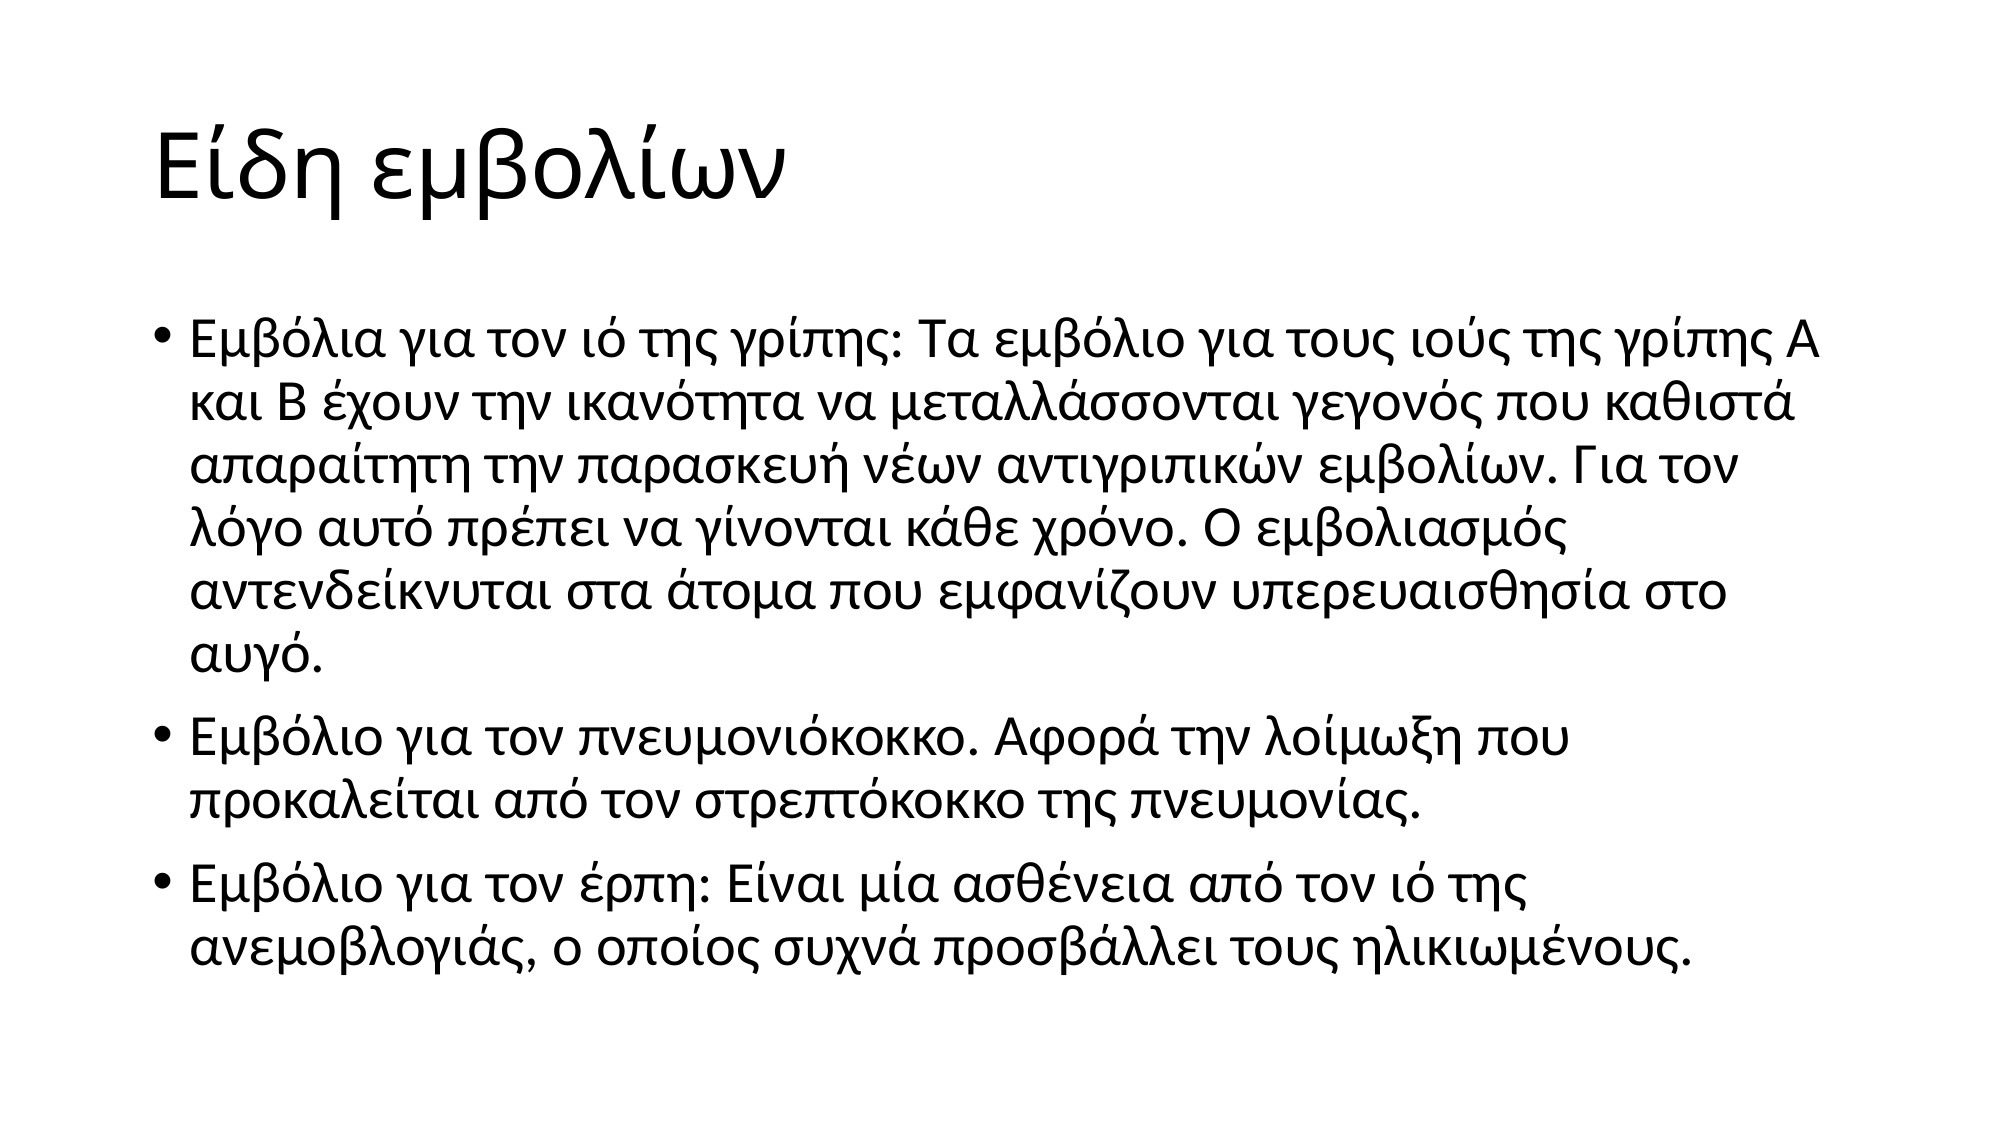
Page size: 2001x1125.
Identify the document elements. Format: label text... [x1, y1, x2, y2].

list Εμβόλια για τον ιό της γρίπης: Τα εμβόλιο για τους ιούς της γρίπης Α και Β έχουν την ικανότητα να μεταλλάσσονται γεγονός που καθιστά απαραίτητη την παρασκευή νέων αντιγριπικών εμβολίων. Για τον λόγο αυτό πρέπει να γίνονται κάθε χρόνο. Ο εμβολιασμός αντενδείκνυται στα άτομα που εμφανίζουν υπερευαισθησία στο αυγό. Εμβόλιο για τον πνευμονιόκοκκο. Αφορά την λοίμωξη που προκαλείται από τον στρεπτόκοκκο της πνευμονίας. Εμβόλιο για τον έρπη: Είναι μία ασθένεια από τον ιό της ανεμοβλογιάς, ο οποίος συχνά προσβάλλει τους ηλικιωμένους. [137, 299, 1863, 1014]
title Είδη εμβολίων [137, 59, 1863, 278]
